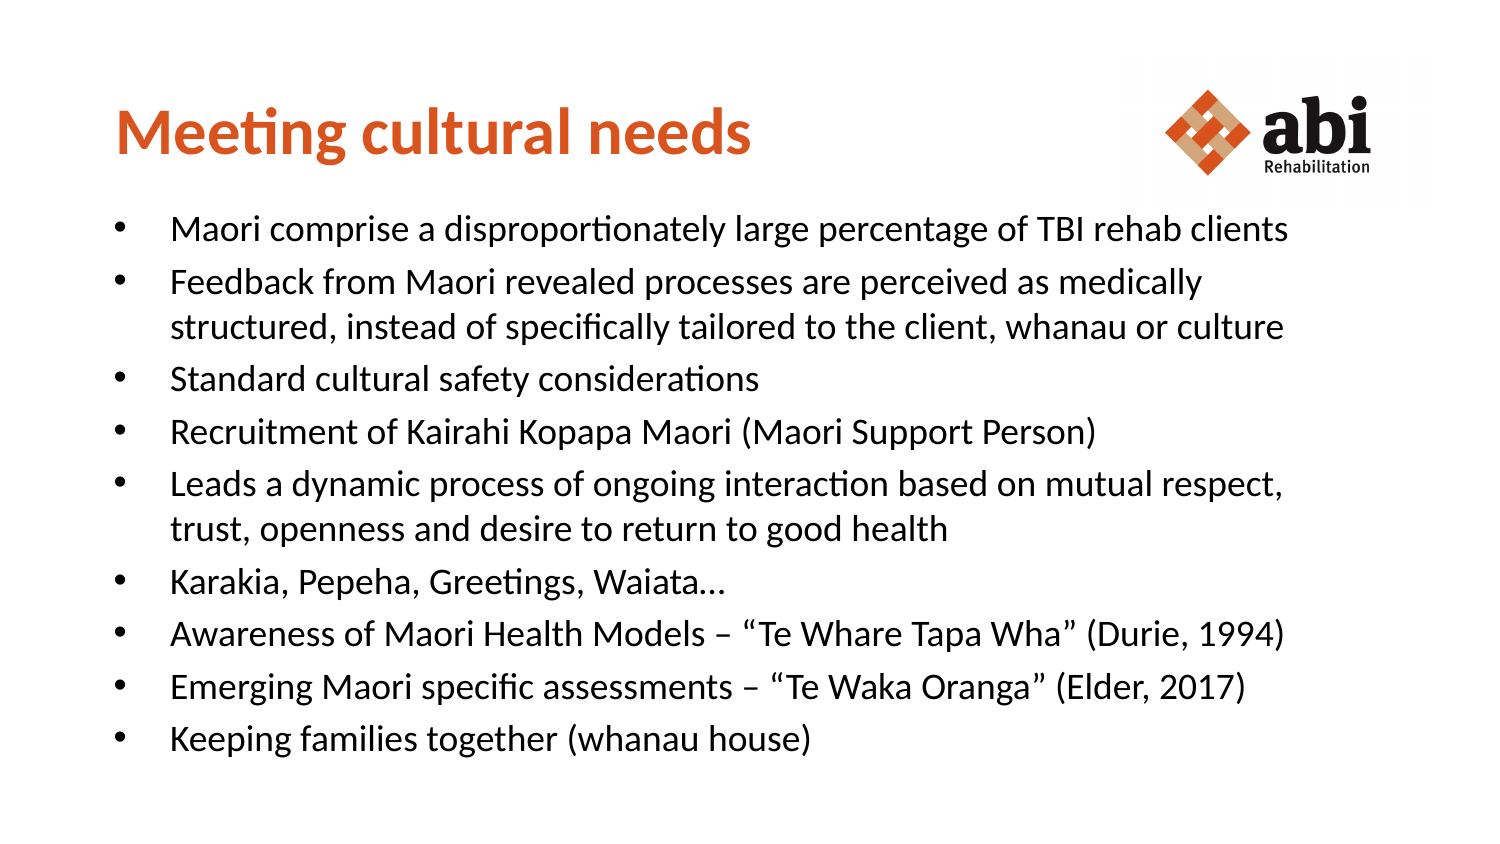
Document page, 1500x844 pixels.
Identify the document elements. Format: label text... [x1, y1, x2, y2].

list Maori comprise a disproportionately large percentage of TBI rehab clients Feedback from Maori revealed processes are perceived as medically structured, instead of specifically tailored to the client, whanau or culture Standard cultural safety considerations Recruitment of Kairahi Kopapa Maori (Maori Support Person) Leads a dynamic process of ongoing interaction based on mutual respect, trust, openness and desire to return to good health Karakia, Pepeha, Greetings, Waiata… Awareness of Maori Health Models – “Te Whare Tapa Wha” (Durie, 1994) Emerging Maori specific assessments – “Te Waka Oranga” (Elder, 2017) Keeping families together (whanau house) [98, 196, 1365, 800]
picture [1116, 55, 1436, 210]
title Meeting cultural needs [100, 70, 1211, 186]
